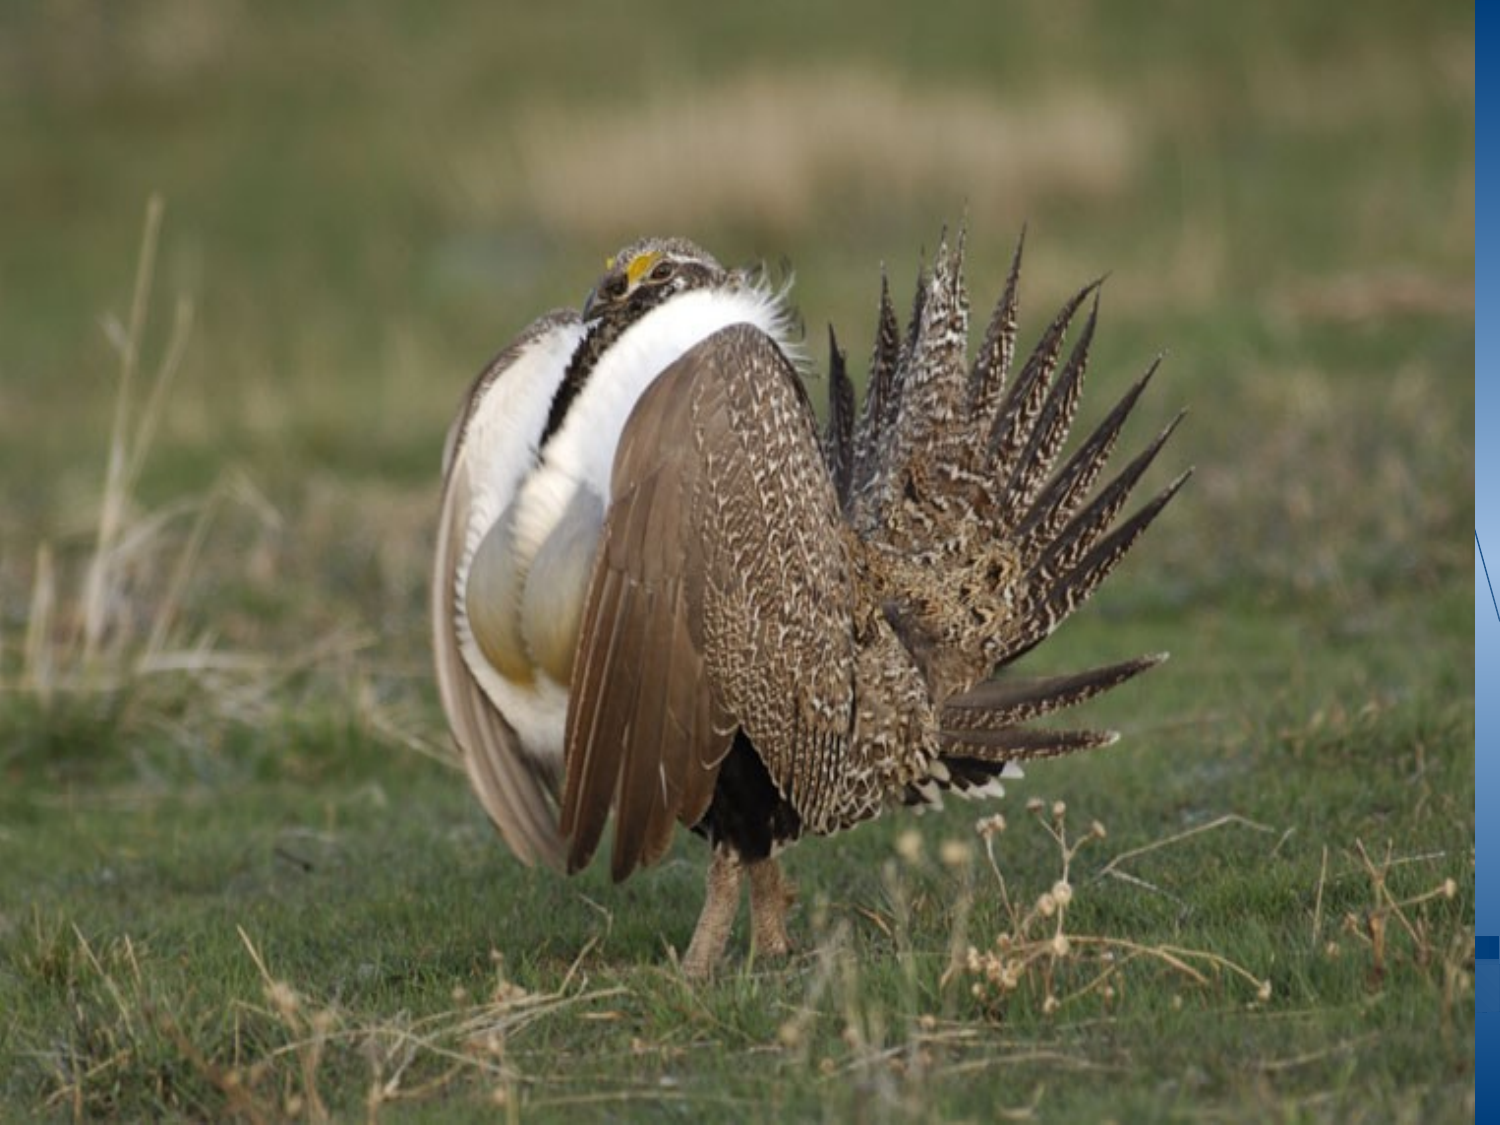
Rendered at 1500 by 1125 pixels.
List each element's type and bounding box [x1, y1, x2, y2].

list [0, 0, 1476, 1125]
